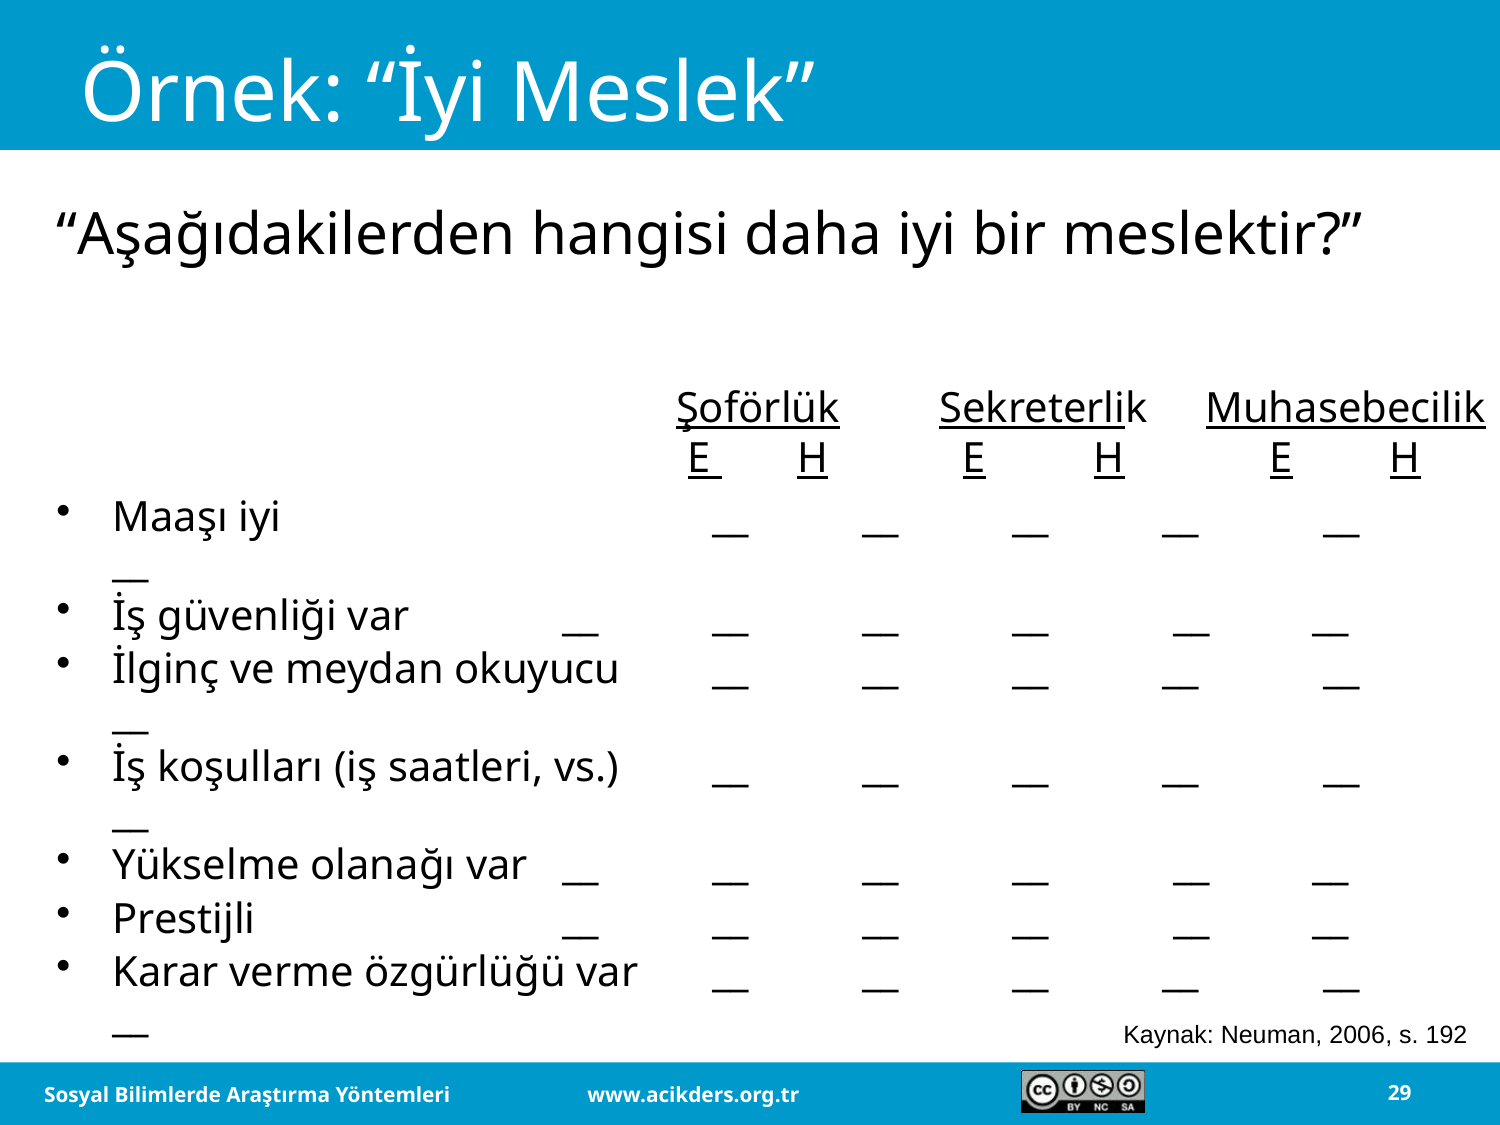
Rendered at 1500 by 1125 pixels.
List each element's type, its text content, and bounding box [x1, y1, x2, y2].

text_box Sekreterlik E H [924, 373, 1163, 489]
text_box Şoförlük E H [647, 373, 868, 489]
text_box Muhasebecilik E H [1190, 373, 1500, 489]
list “Aşağıdakilerden hangisi daha iyi bir meslektir?” Maaşı iyi __ __ __ __ __ __ İş güvenliği var __ __ __ __ __ __ İlginç ve meydan okuyucu __ __ __ __ __ __ İş koşulları (iş saatleri, vs.) __ __ __ __ __ __ Yükselme olanağı var __ __ __ __ __ __ Prestijli __ __ __ __ __ __ Karar verme özgürlüğü var __ __ __ __ __ __ [41, 196, 1500, 315]
text_box Kaynak: Neuman, 2006, s. 192 [1108, 1011, 1484, 1057]
picture [1022, 1071, 1144, 1112]
title Örnek: “İyi Meslek” [64, 30, 1416, 196]
